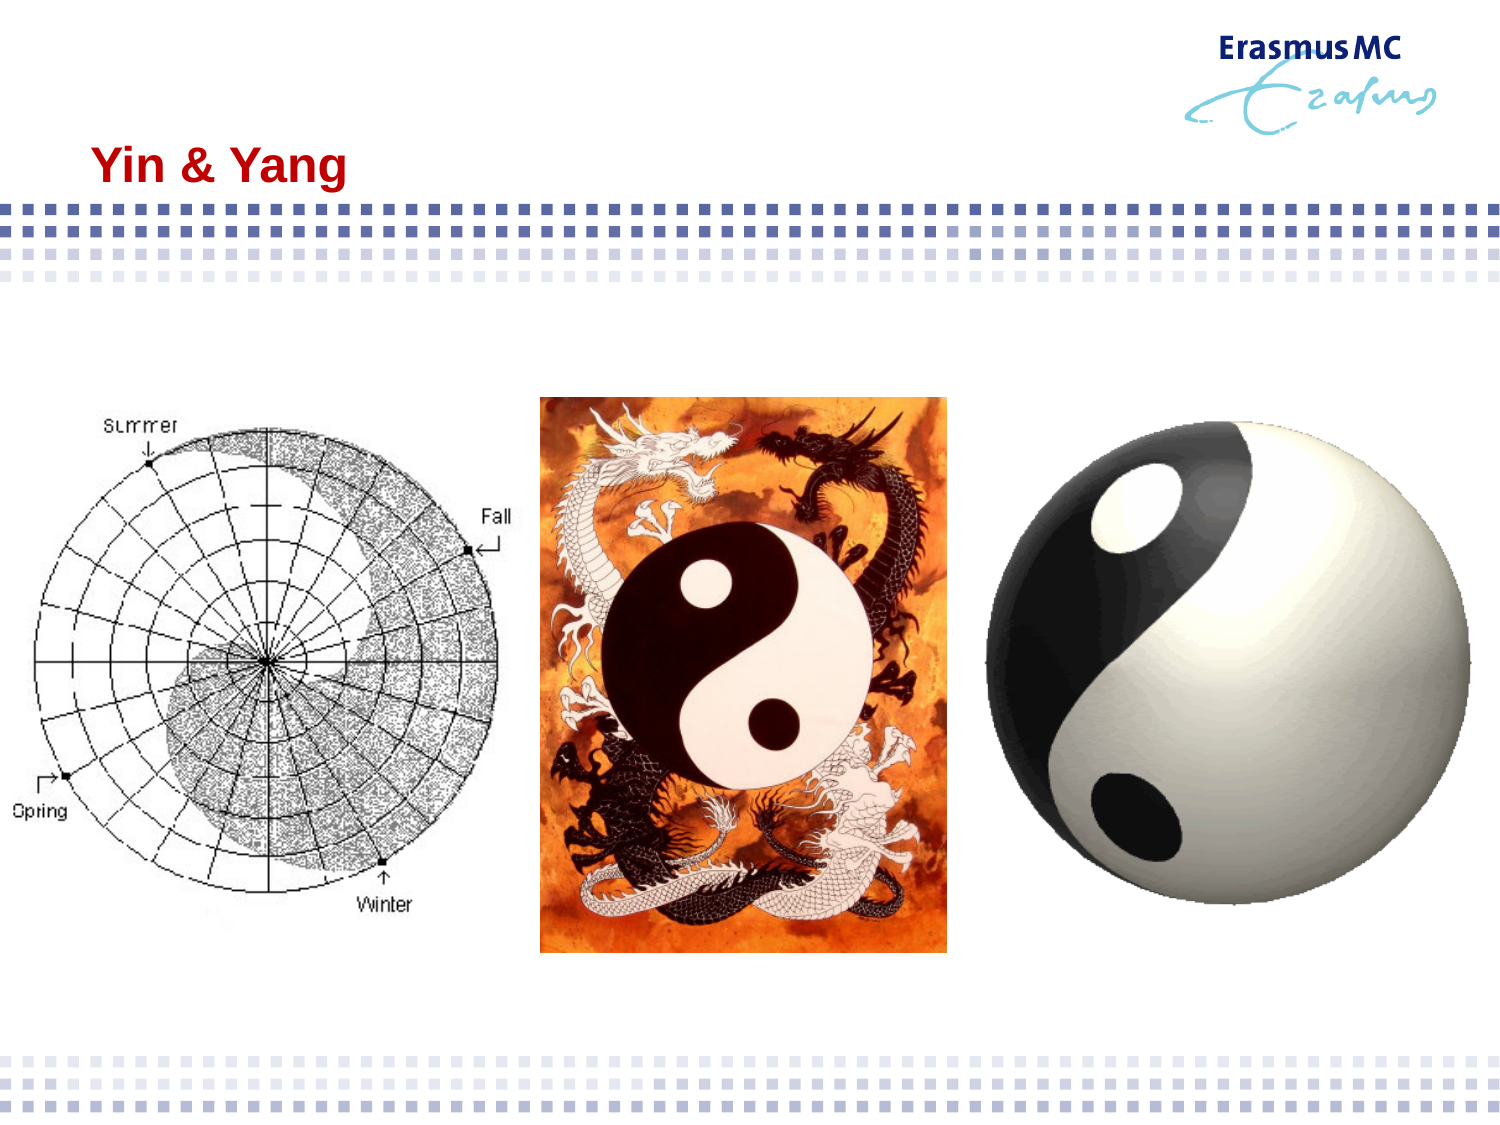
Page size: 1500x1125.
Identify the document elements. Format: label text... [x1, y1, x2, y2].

picture [0, 0, 1500, 1125]
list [962, 396, 1495, 929]
title Yin & Yang [74, 99, 1176, 201]
